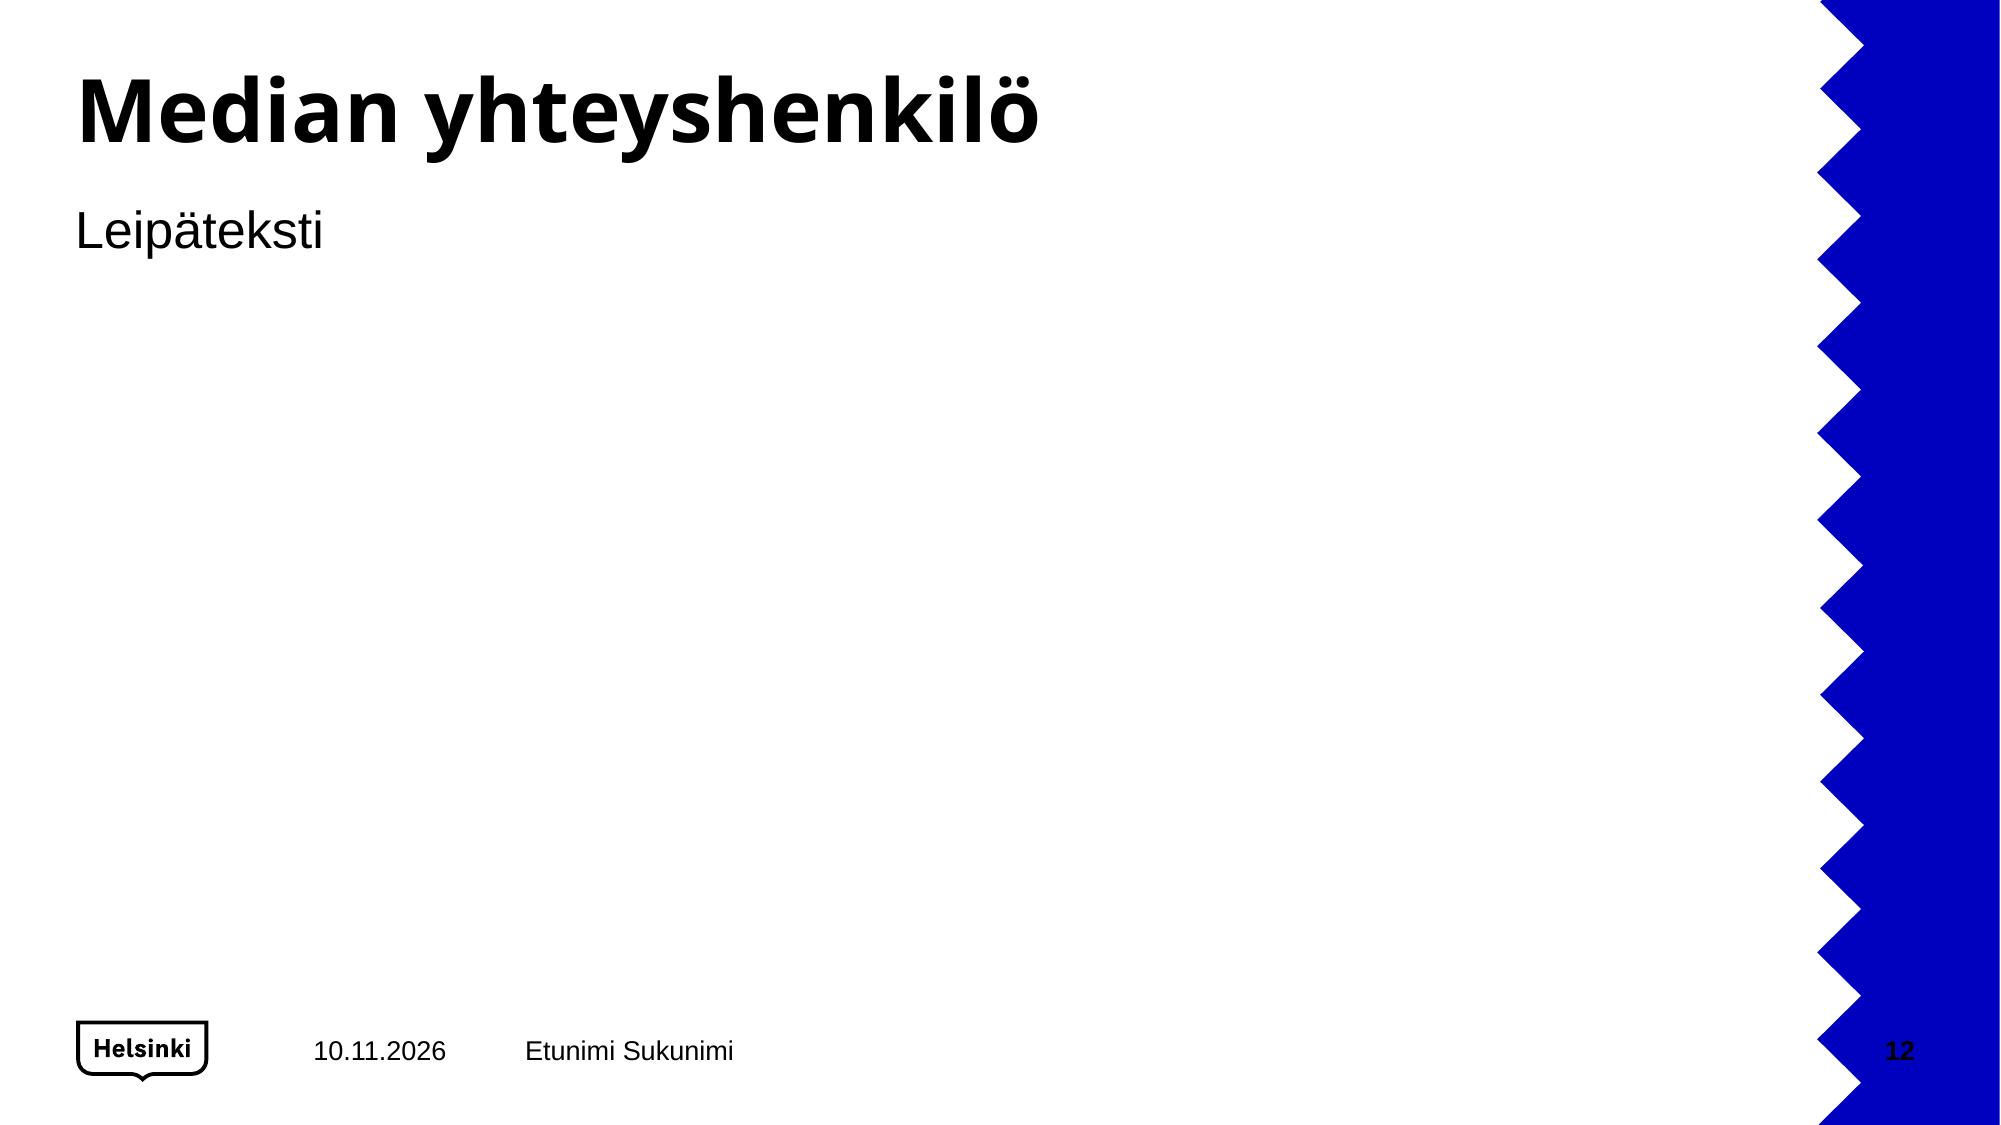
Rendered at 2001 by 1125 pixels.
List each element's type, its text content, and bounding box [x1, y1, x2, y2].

slide_number 12 [1712, 1028, 1916, 1071]
footer Etunimi Sukunimi [525, 1028, 1201, 1071]
title Median yhteyshenkilö [75, 66, 1918, 196]
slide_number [272, 1028, 487, 1071]
list Leipäteksti [75, 196, 1918, 1014]
